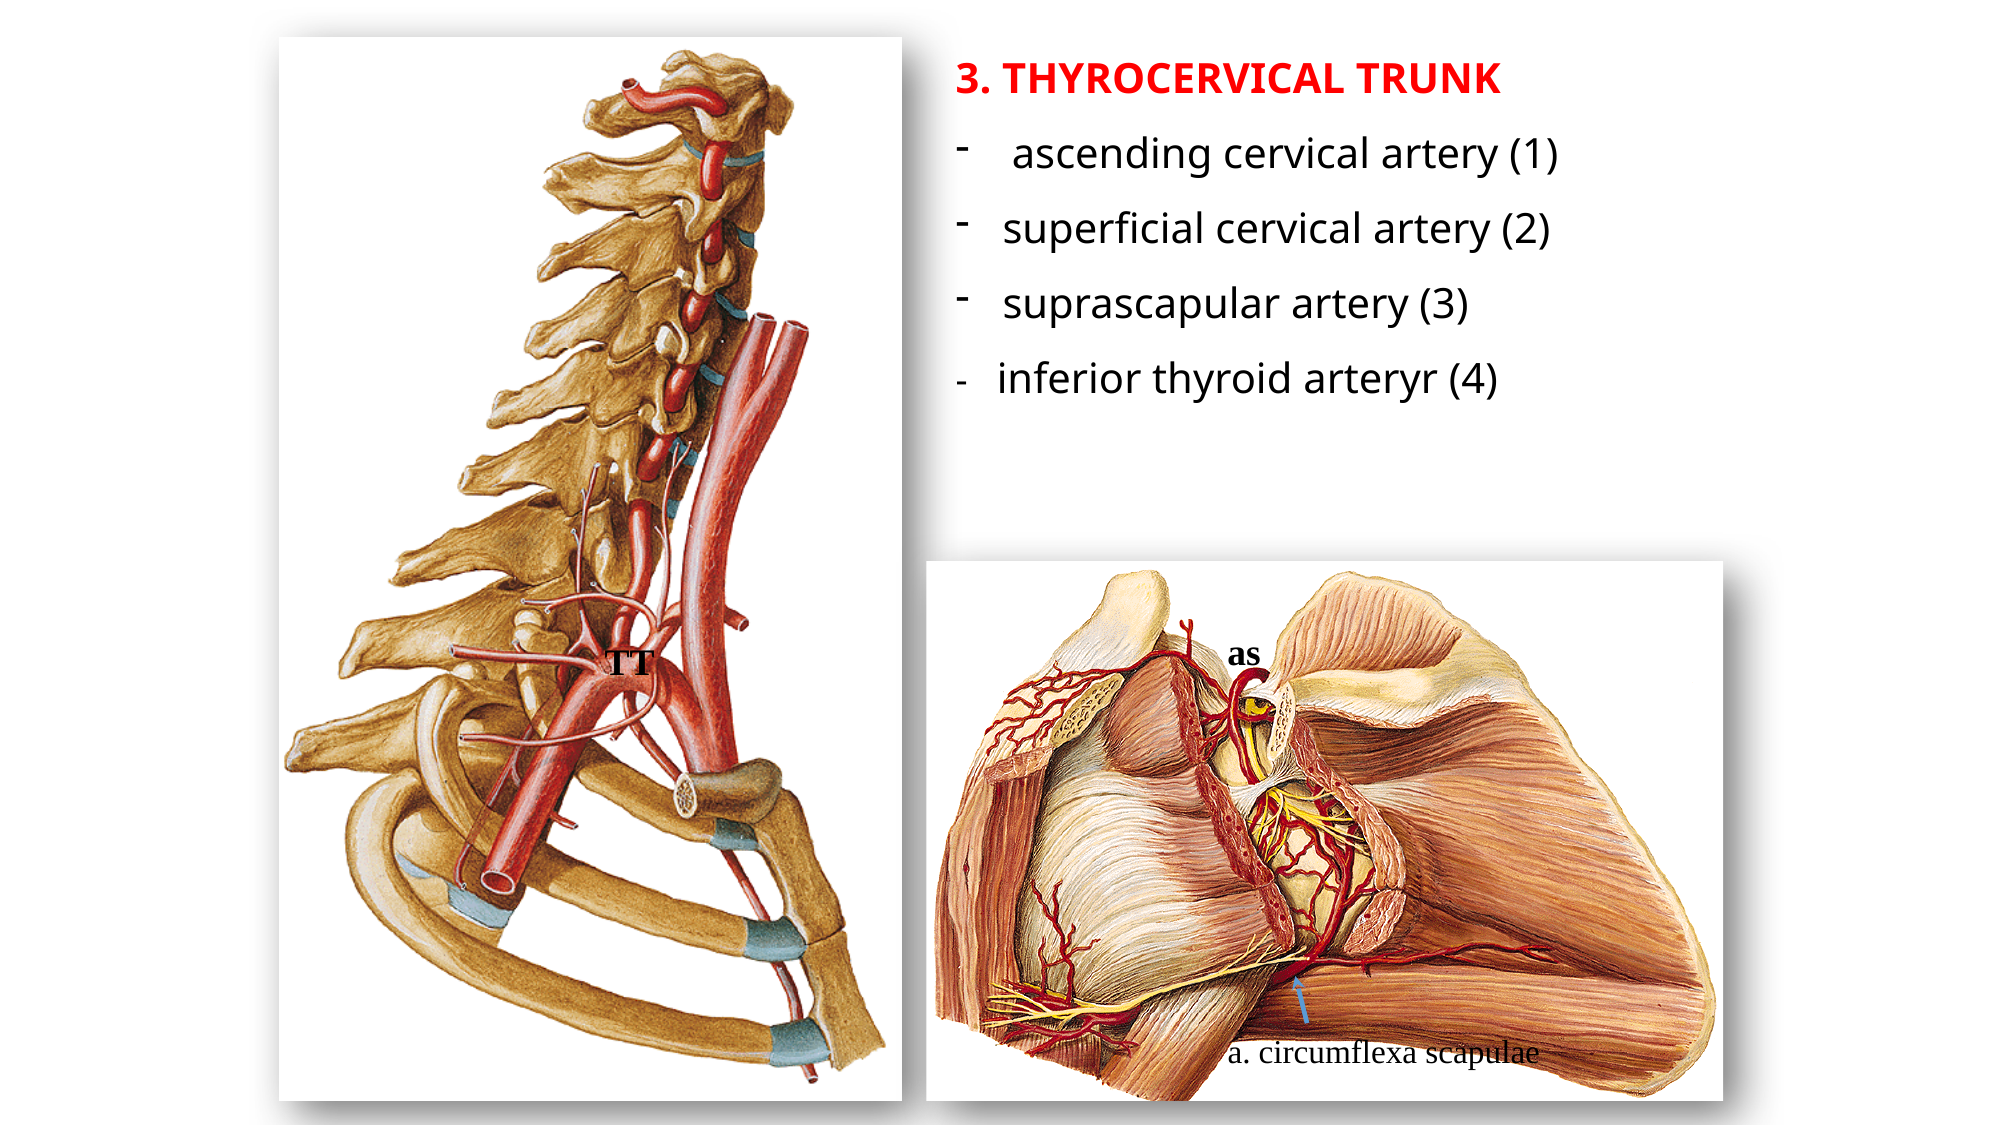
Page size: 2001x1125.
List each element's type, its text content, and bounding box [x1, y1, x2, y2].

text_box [1295, 975, 1307, 1024]
picture [279, 37, 902, 1101]
text_box 3. THYROCERVICAL TRUNK ascending cervical artery (1) superficial cervical artery (2) suprascapular artery (3) - inferior thyroid arteryr (4) [940, 19, 1709, 477]
picture [926, 561, 1724, 1101]
